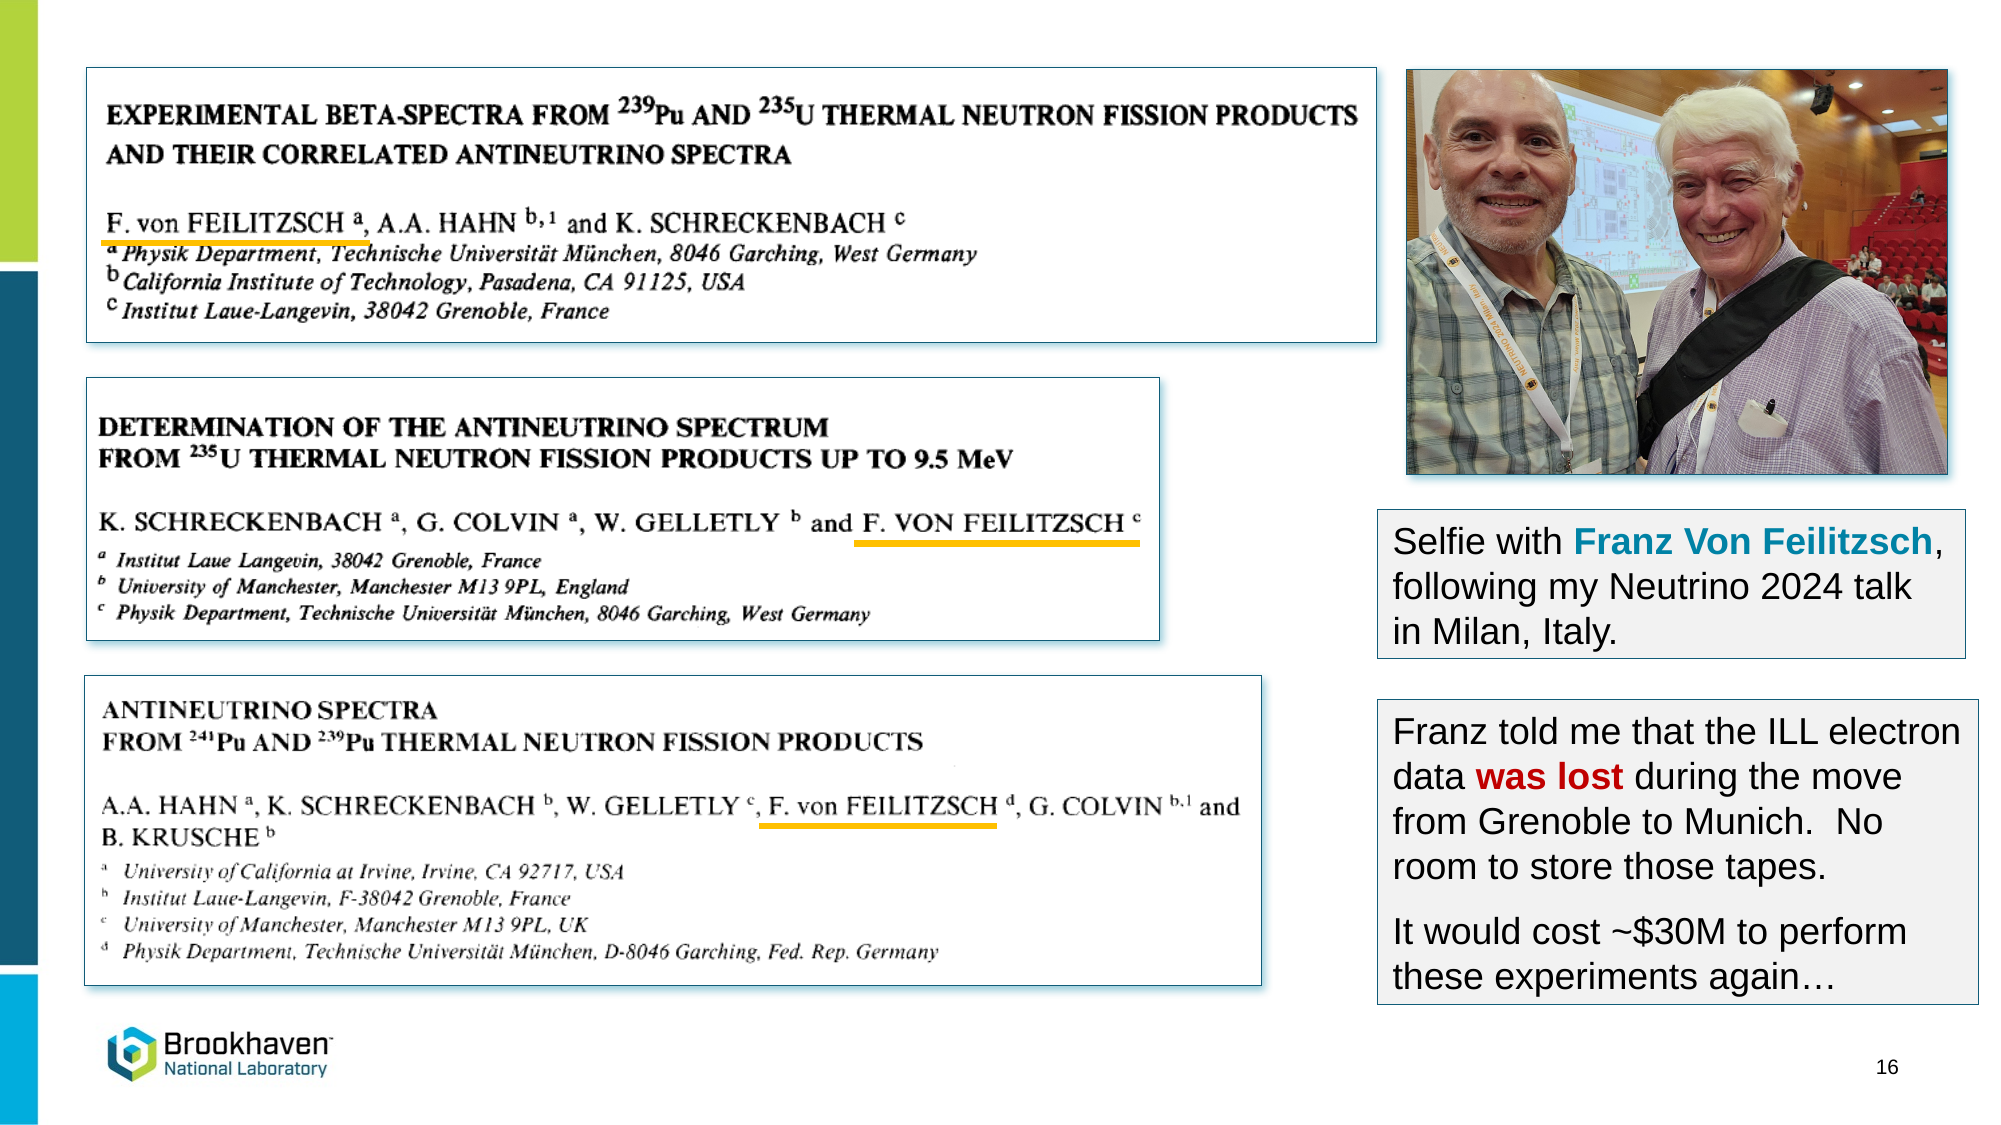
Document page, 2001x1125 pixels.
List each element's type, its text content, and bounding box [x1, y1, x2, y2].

text_box Franz told me that the ILL electron data was lost during the move from Grenoble to Munich. No room to store those tapes. It would cost ~$30M to perform these experiments again… [1377, 699, 1979, 1005]
text_box Selfie with Franz Von Feilitzsch, following my Neutrino 2024 talk in Milan, Italy. [1377, 509, 1966, 659]
slide_number 16 [1835, 1036, 1907, 1097]
picture [0, 0, 2001, 1125]
